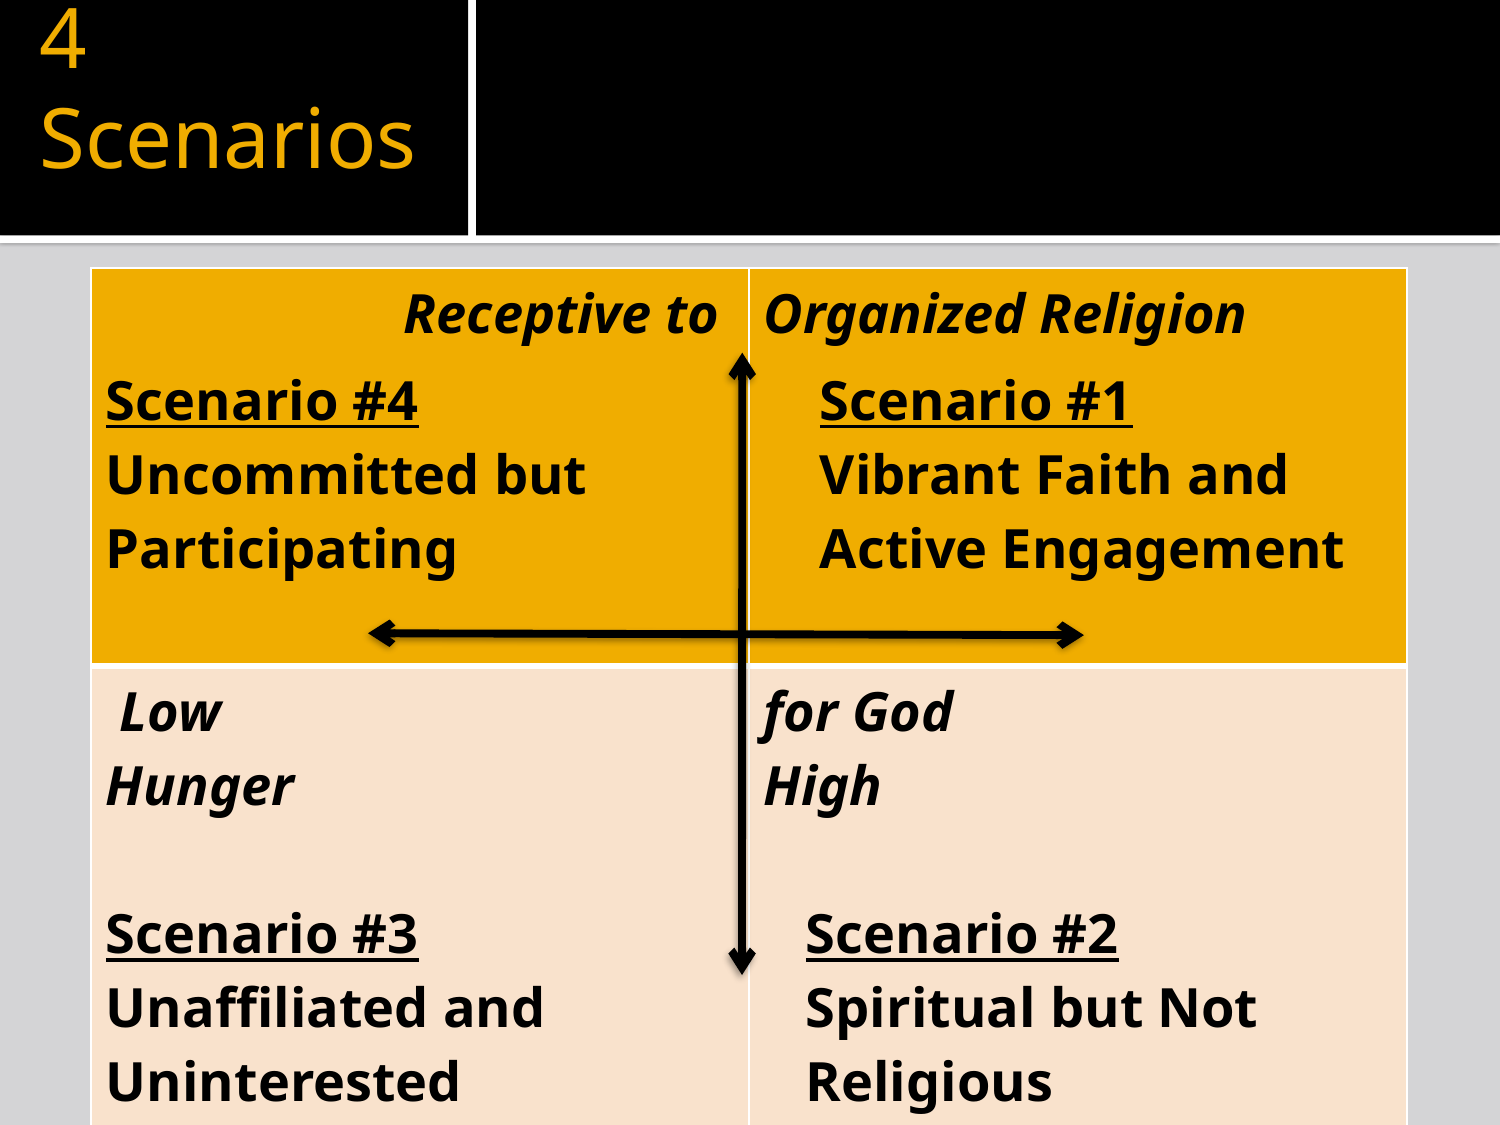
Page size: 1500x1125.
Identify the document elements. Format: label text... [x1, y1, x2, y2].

table_header Organized Religion Scenario #1 Vibrant Faith and Active Engagement [750, 269, 1406, 663]
table_cell for God High Scenario #2 Spiritual but Not Religious Organized Religion [750, 669, 1406, 1125]
table_cell Low Hunger Scenario #3 Unaffiliated and Uninterested Resistant to [92, 669, 748, 1125]
table_header Receptive to Scenario #4 Uncommitted but Participating [92, 269, 748, 663]
title 4 Scenarios [27, 24, 442, 186]
